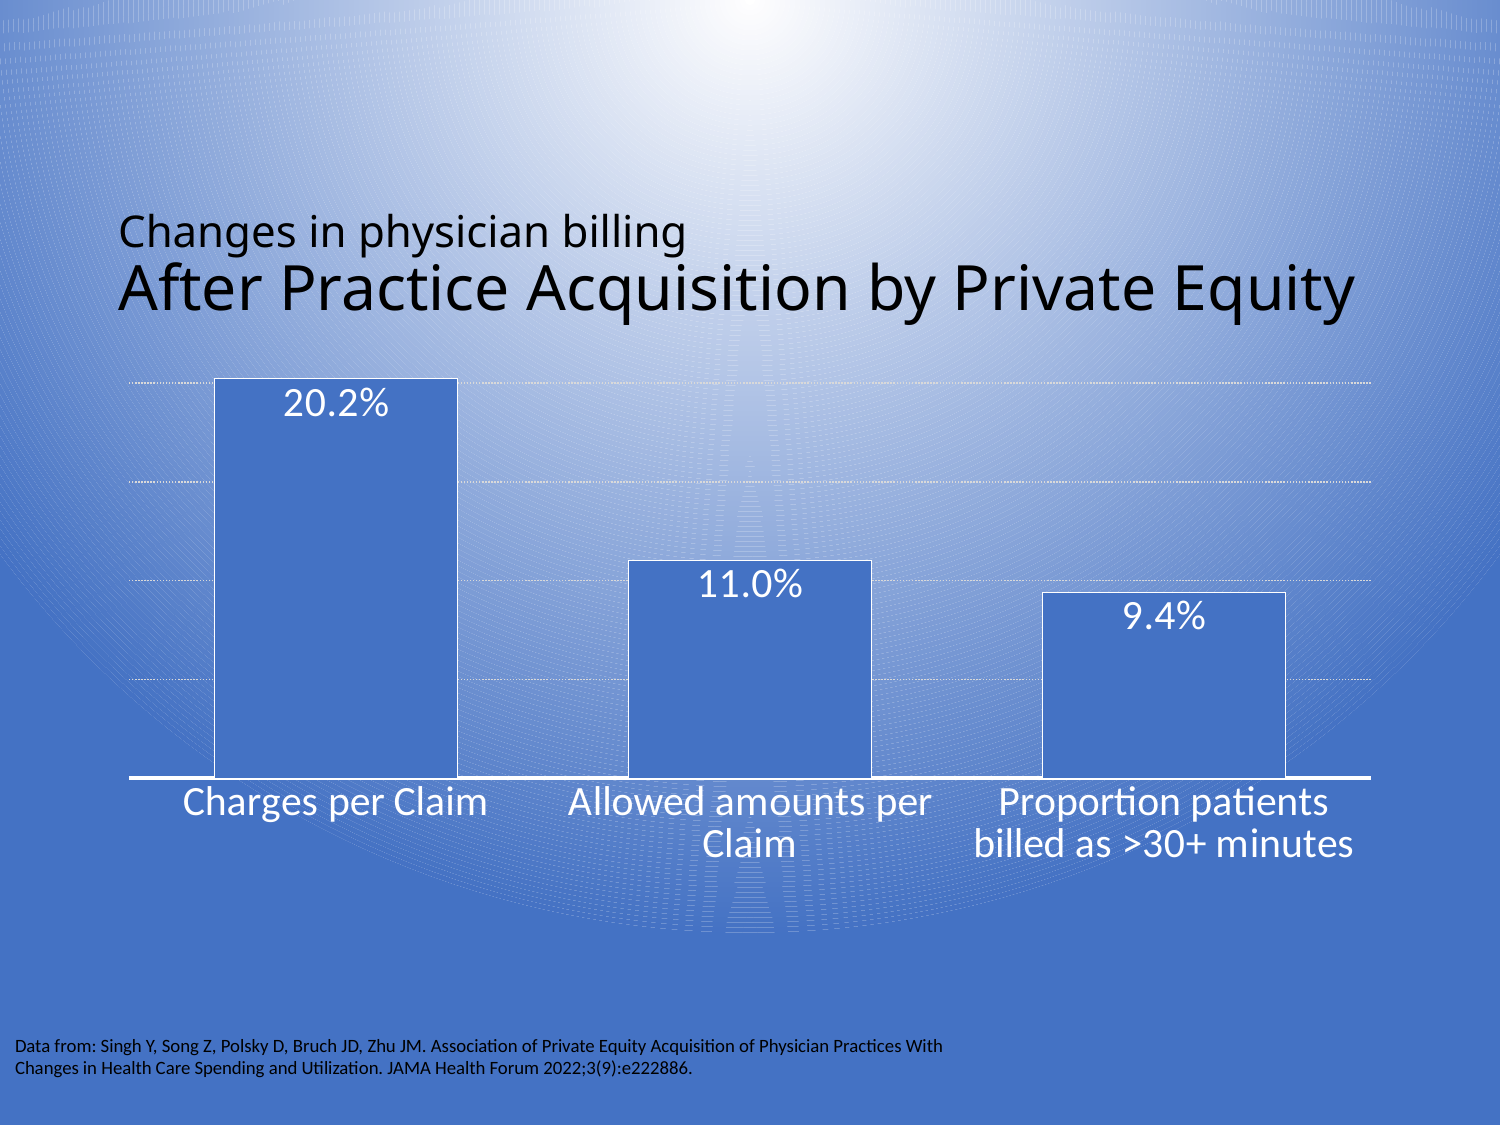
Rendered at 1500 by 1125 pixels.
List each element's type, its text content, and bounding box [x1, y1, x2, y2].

chart [103, 332, 1397, 880]
title Changes in physician billing After Practice Acquisition by Private Equity [103, 185, 1465, 349]
list Data from: Singh Y, Song Z, Polsky D, Bruch JD, Zhu JM. Association of Private Equity Acquisition of Physician Practices With Changes in Health Care Spending and Utilization. JAMA Health Forum 2022;3(9):e222886. [0, 986, 1013, 1125]
